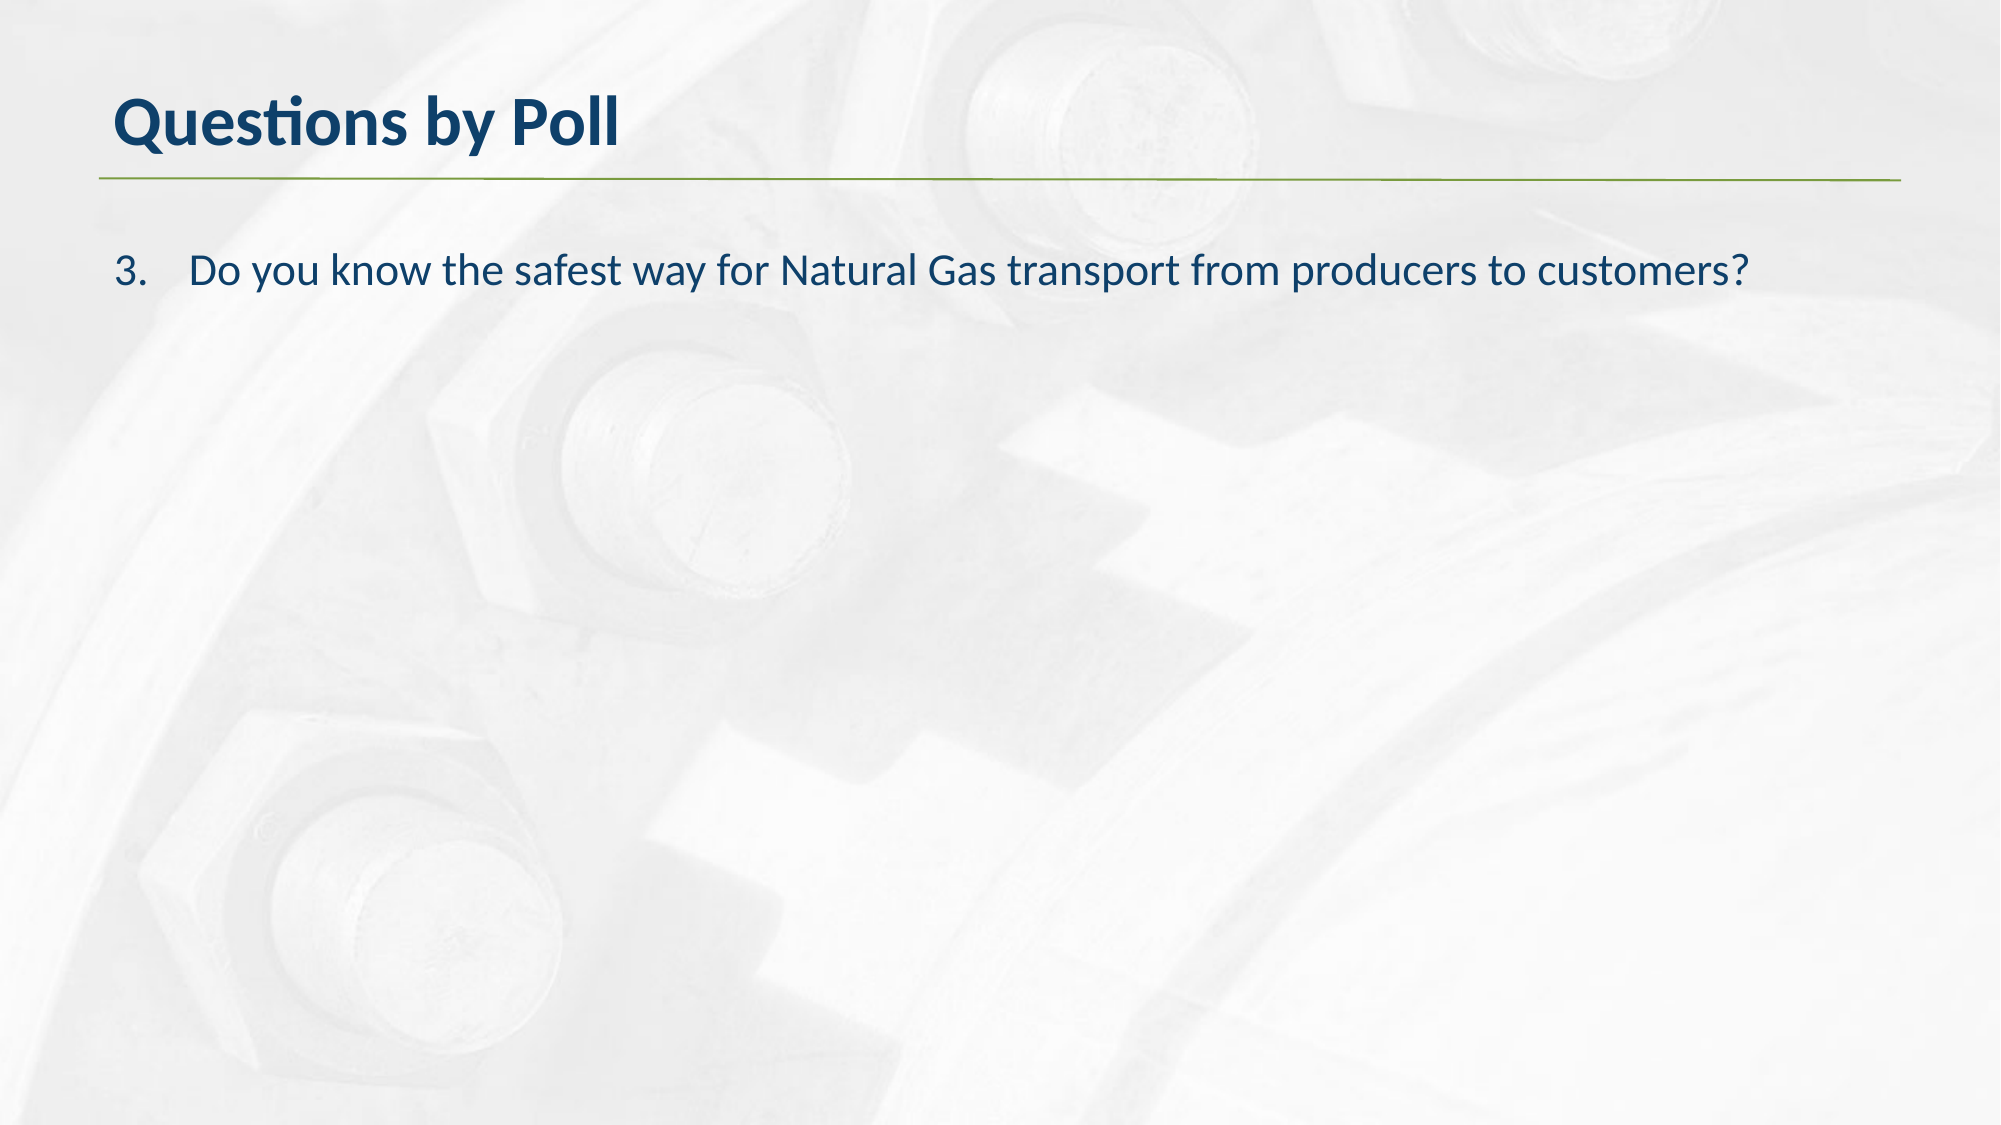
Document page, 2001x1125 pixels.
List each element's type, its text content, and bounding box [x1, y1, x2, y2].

list Questions by Poll [98, 66, 1902, 179]
list Do you know the safest way for Natural Gas transport from producers to customers? [98, 231, 1902, 974]
picture [0, 0, 2001, 1125]
